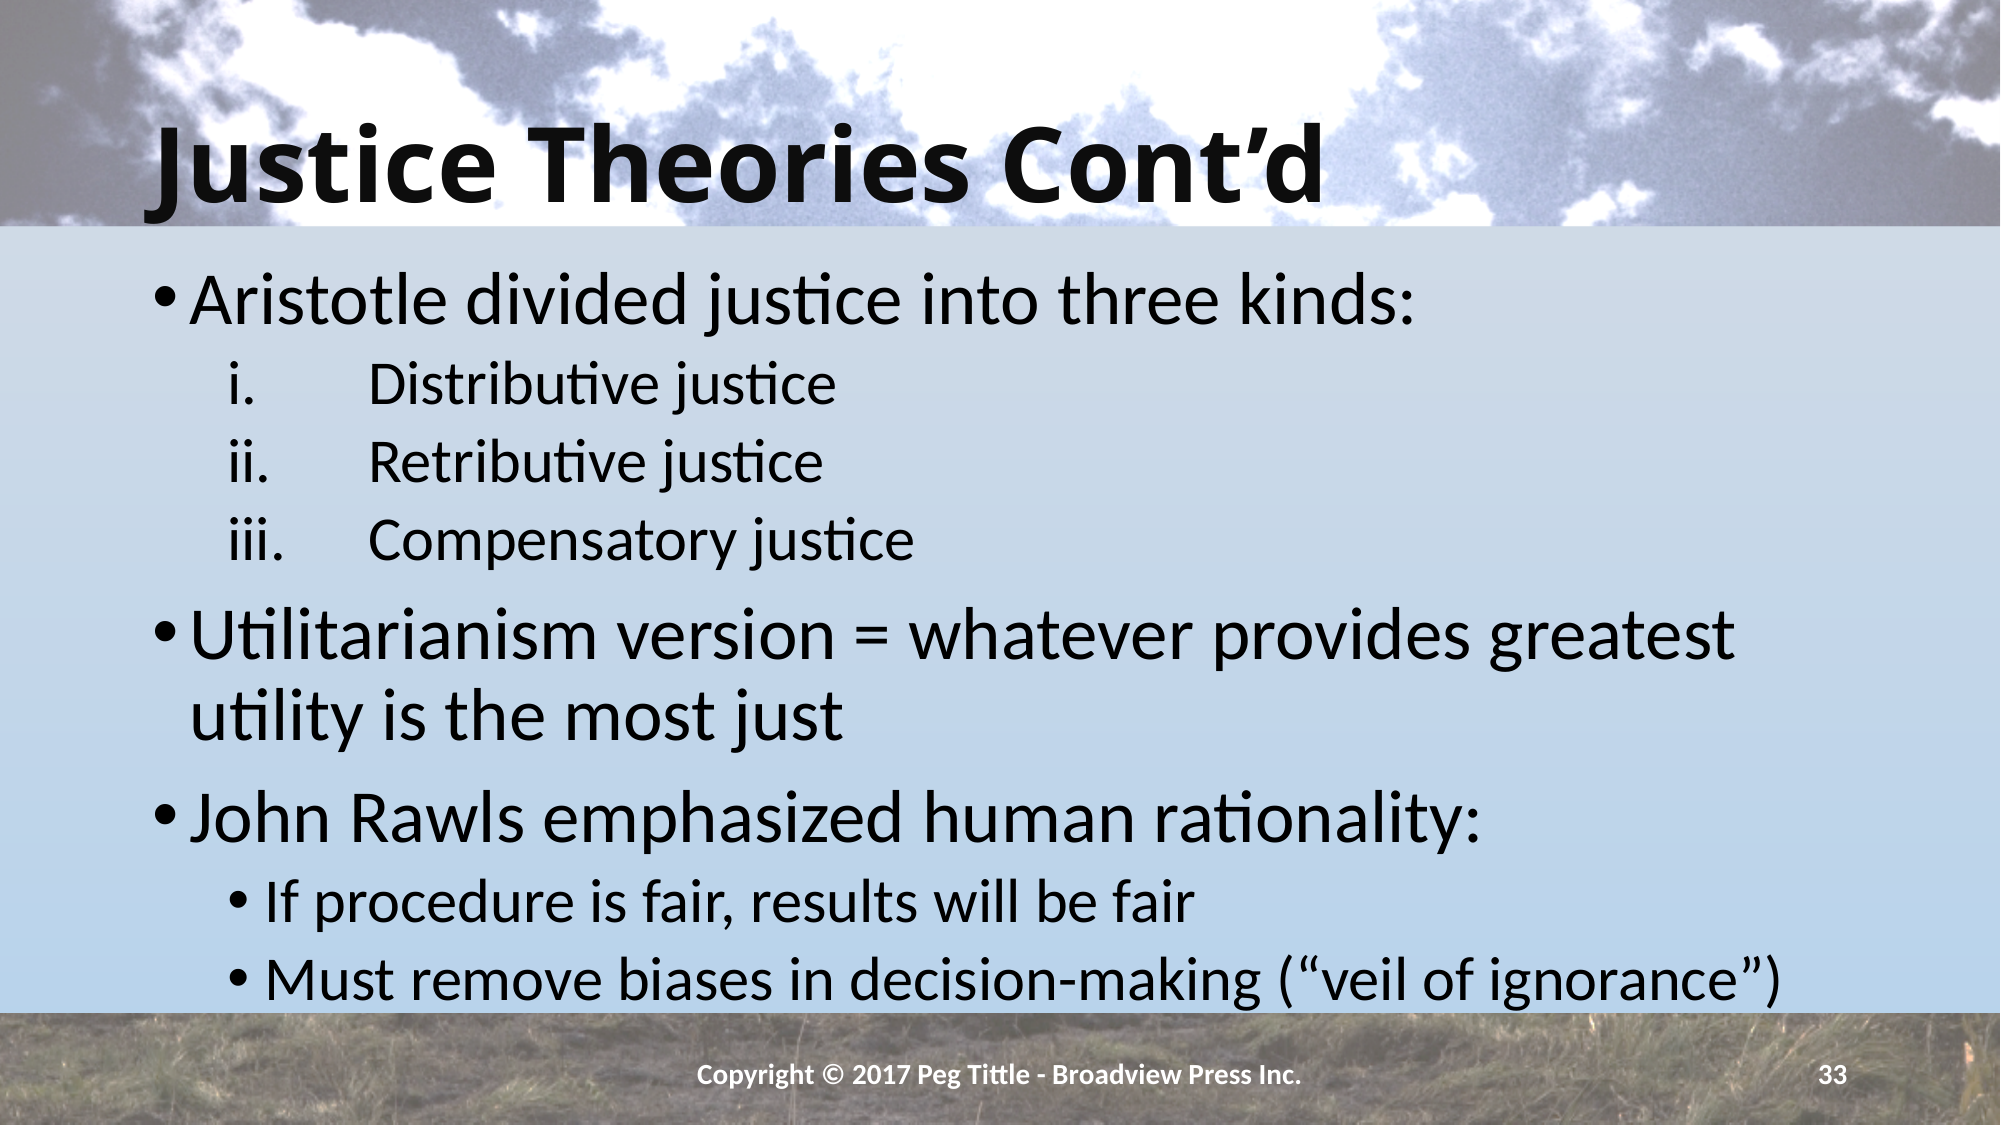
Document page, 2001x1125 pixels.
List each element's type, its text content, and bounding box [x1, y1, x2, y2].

title Justice Theories Cont’d [137, 59, 1863, 251]
picture [0, 1013, 2000, 1125]
footer Copyright © 2017 Peg Tittle - Broadview Press Inc. [662, 1042, 1338, 1103]
slide_number 33 [1412, 1042, 1863, 1103]
picture [0, 0, 2001, 227]
list Aristotle divided justice into three kinds: Distributive justice Retributive justice Compensatory justice Utilitarianism version = whatever provides greatest utility is the most just John Rawls emphasized human rationality: If procedure is fair, results will be fair Must remove biases in decision-making (“veil of ignorance”) [137, 251, 1886, 1034]
